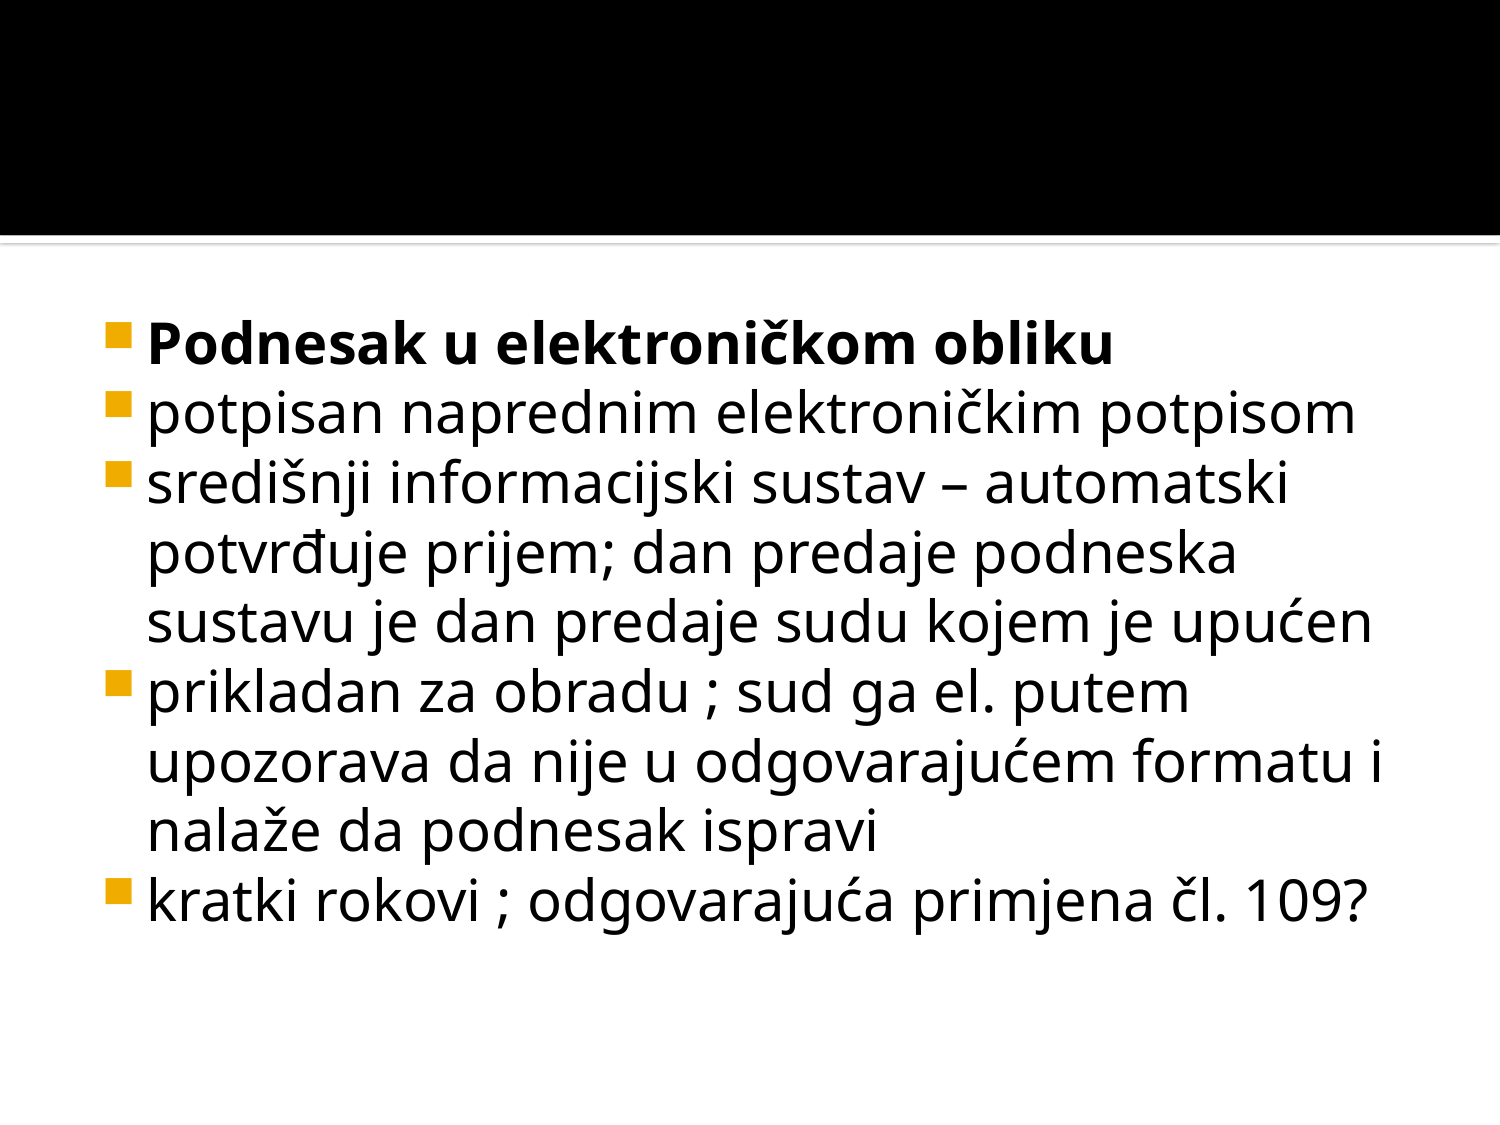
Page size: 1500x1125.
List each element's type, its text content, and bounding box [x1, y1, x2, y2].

list Podnesak u elektroničkom obliku potpisan naprednim elektroničkim potpisom središnji informacijski sustav – automatski potvrđuje prijem; dan predaje podneska sustavu je dan predaje sudu kojem je upućen prikladan za obradu ; sud ga el. putem upozorava da nije u odgovarajućem formatu i nalaže da podnesak ispravi kratki rokovi ; odgovarajuća primjena čl. 109? [75, 291, 1425, 1050]
